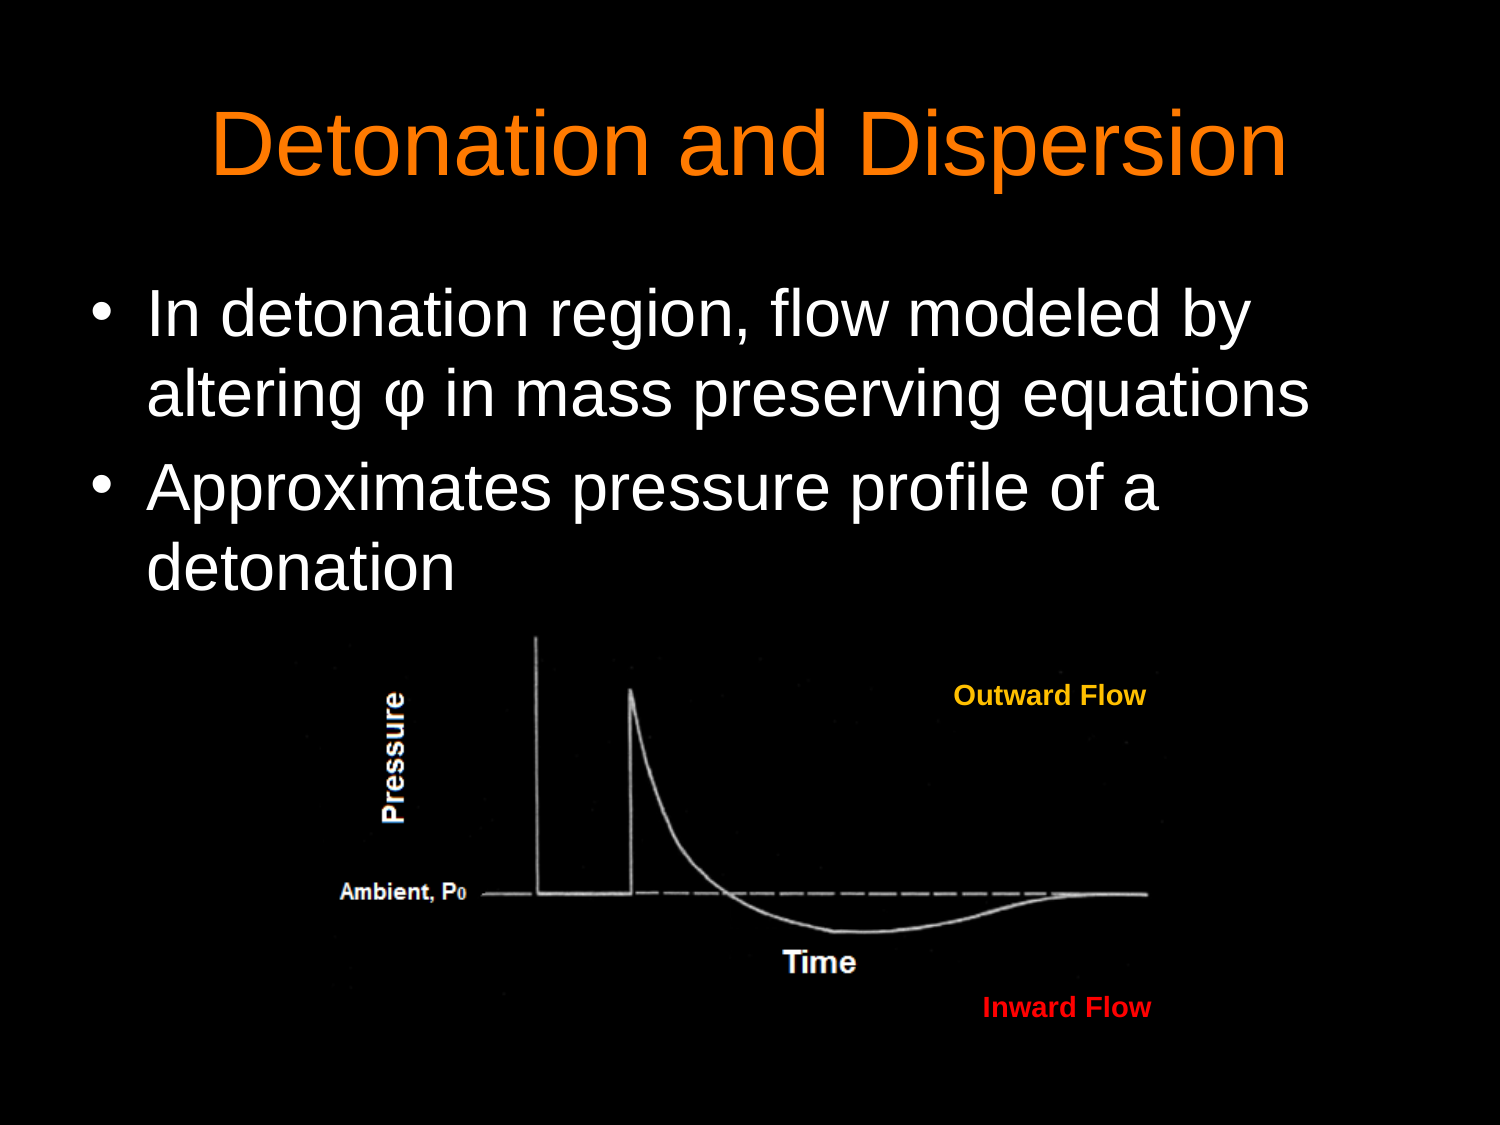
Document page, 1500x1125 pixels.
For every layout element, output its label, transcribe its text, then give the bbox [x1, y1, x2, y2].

title Detonation and Dispersion [75, 45, 1425, 233]
list In detonation region, flow modeled by altering φ in mass preserving equations Approximates pressure profile of a detonation [75, 262, 1425, 1005]
text_box Inward Flow [940, 960, 1194, 1052]
picture [290, 630, 1176, 1001]
